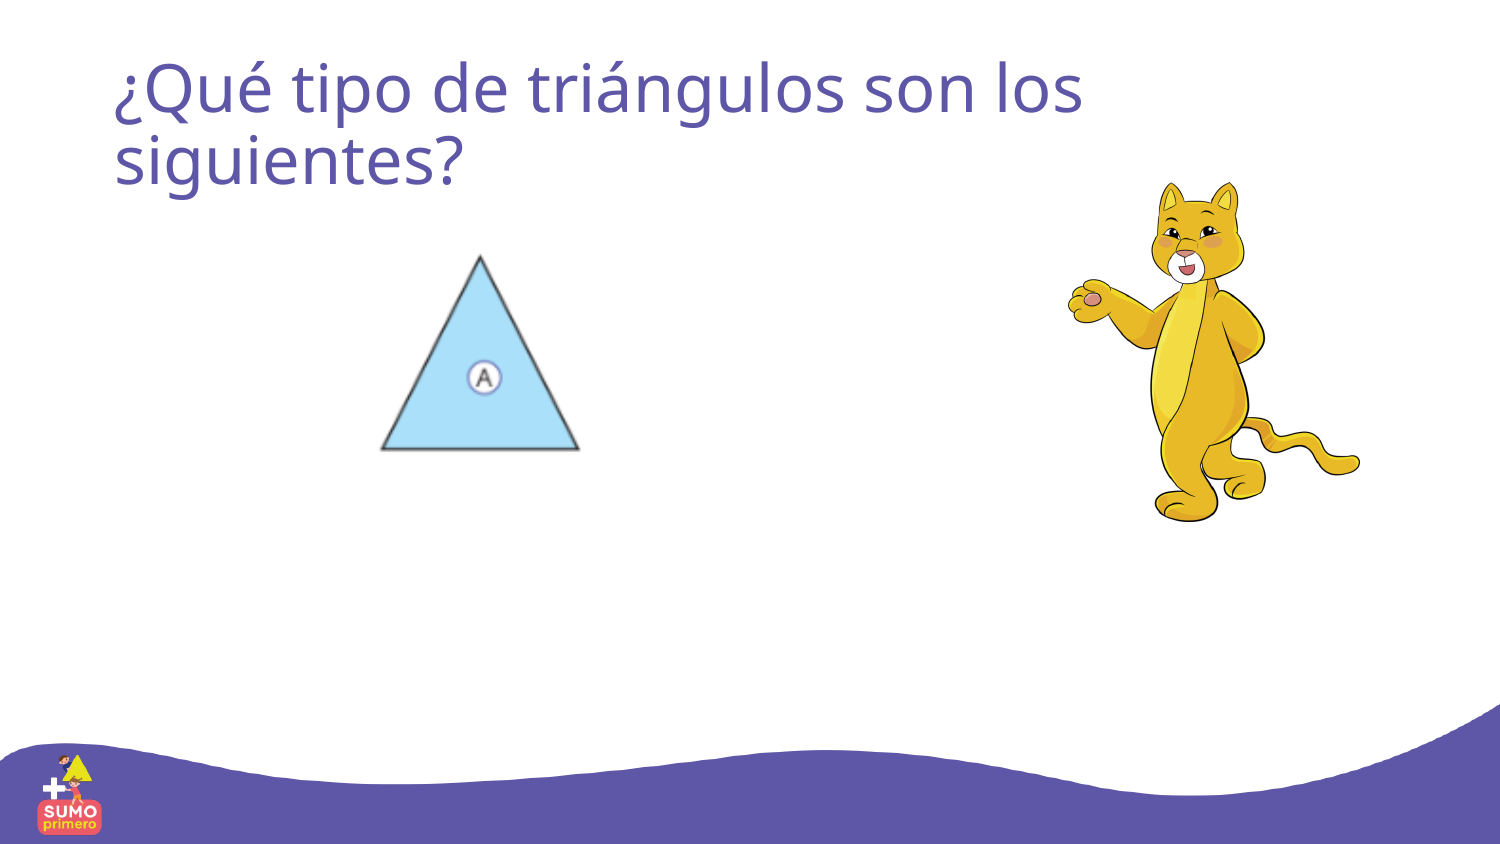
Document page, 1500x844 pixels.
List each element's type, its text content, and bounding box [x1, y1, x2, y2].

picture [0, 51, 1500, 844]
title ¿Qué tipo de triángulos son los siguientes? [103, 44, 1441, 208]
